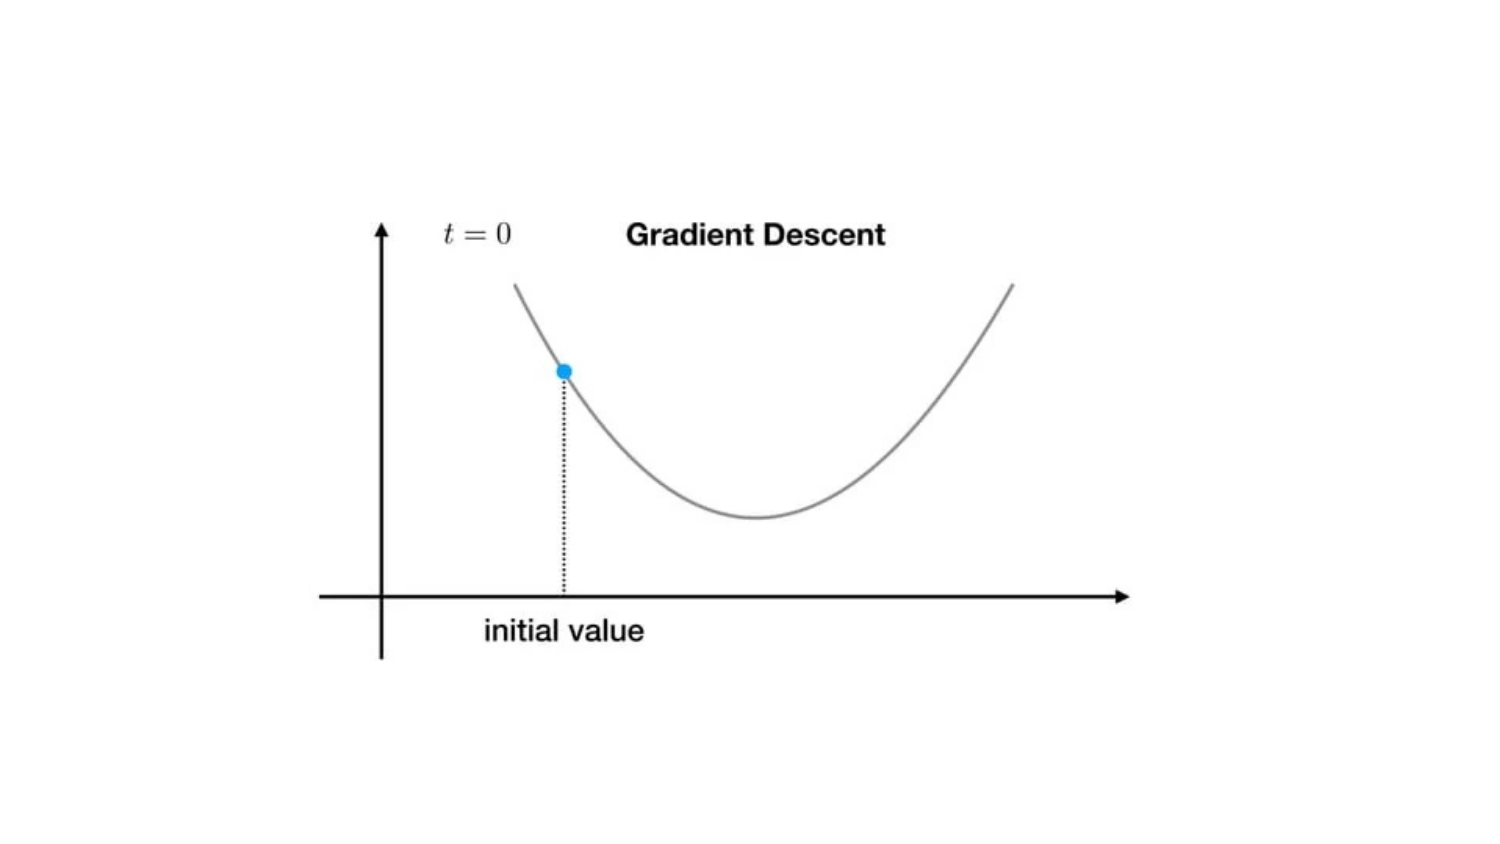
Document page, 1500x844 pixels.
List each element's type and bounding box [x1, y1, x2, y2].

picture [257, 159, 1180, 695]
